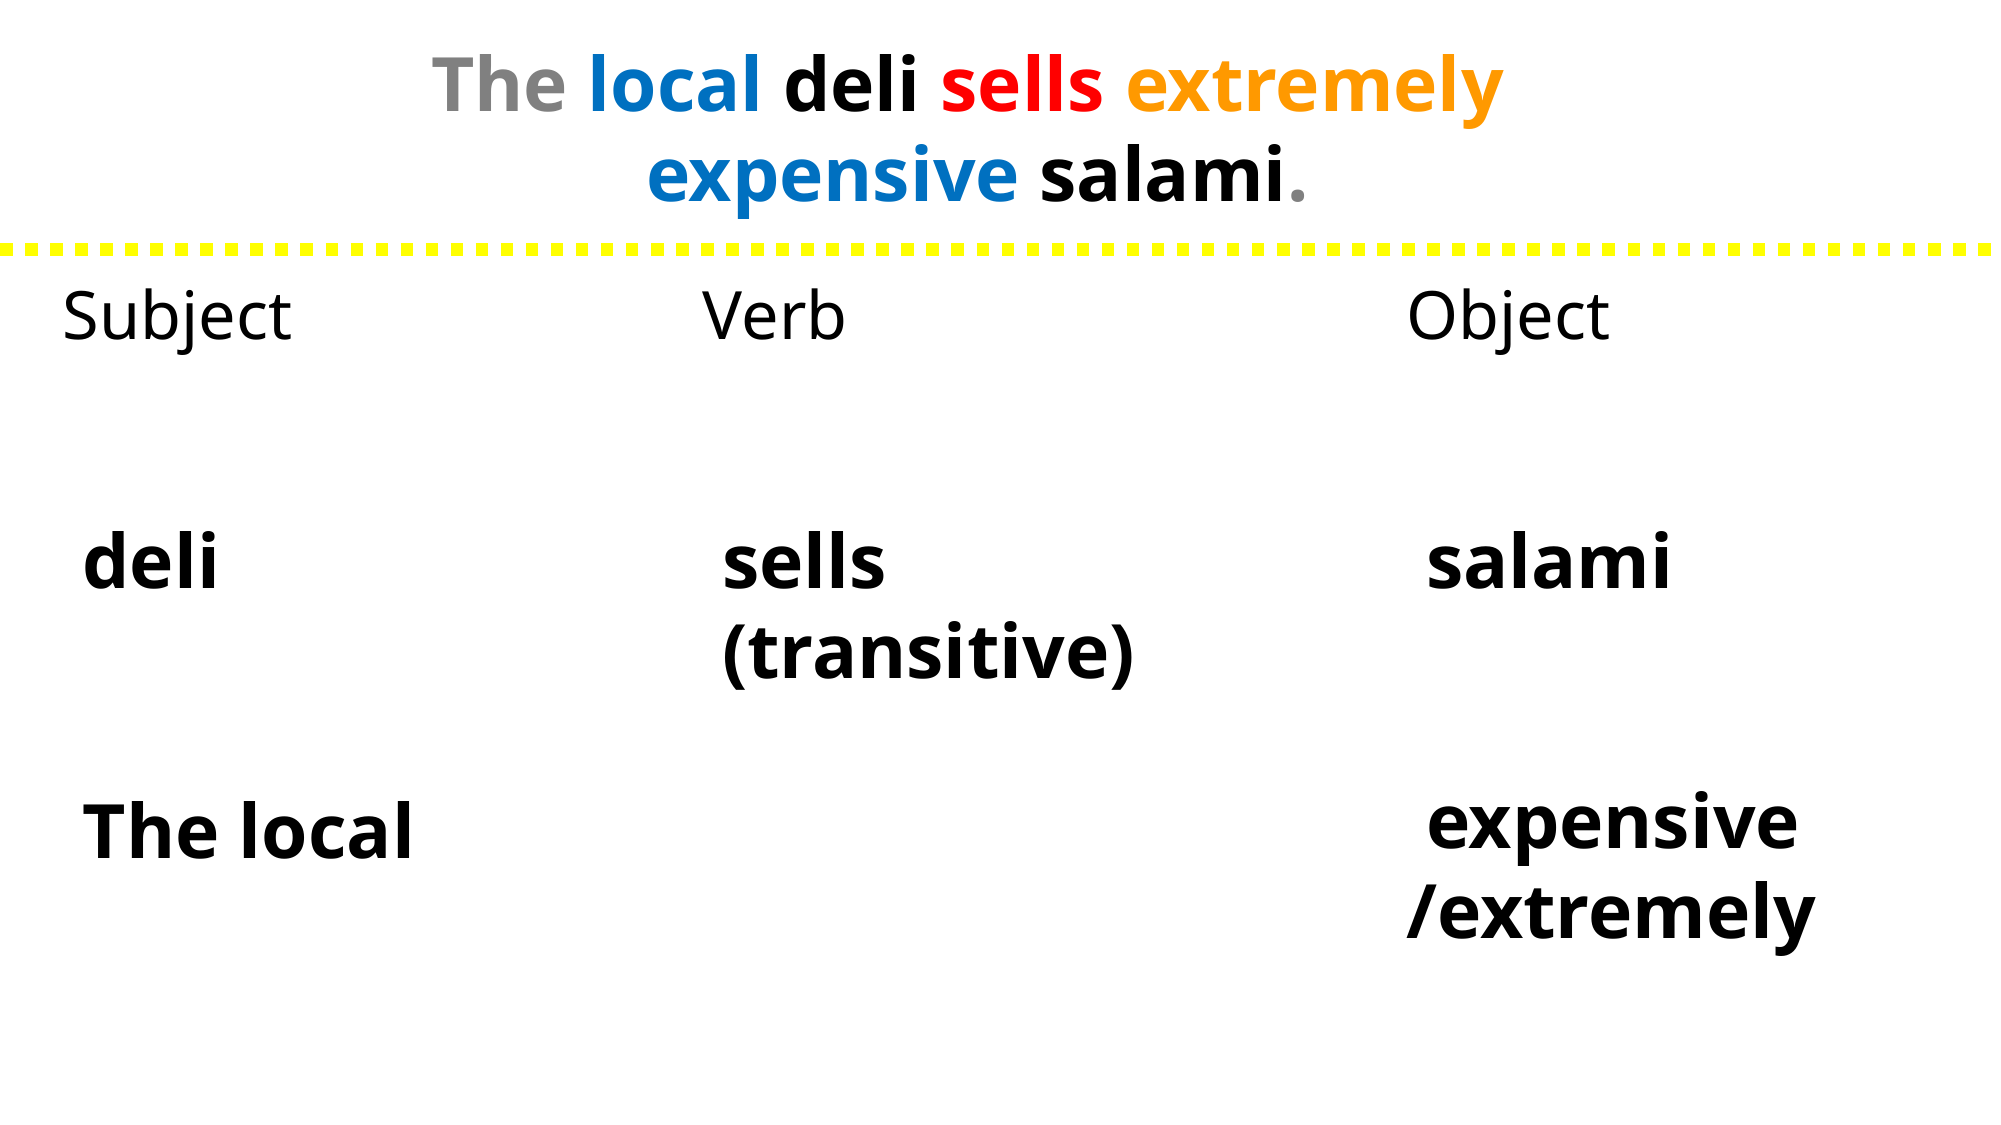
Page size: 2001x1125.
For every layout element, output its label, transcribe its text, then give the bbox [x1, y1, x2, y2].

text_box The local deli sells extremely expensive salami. [81, 28, 1874, 224]
text_box Subject deli The local [48, 265, 521, 881]
text_box Object salami expensive /extremely [1391, 265, 2000, 961]
text_box Verb sells (transitive) [687, 265, 1391, 926]
